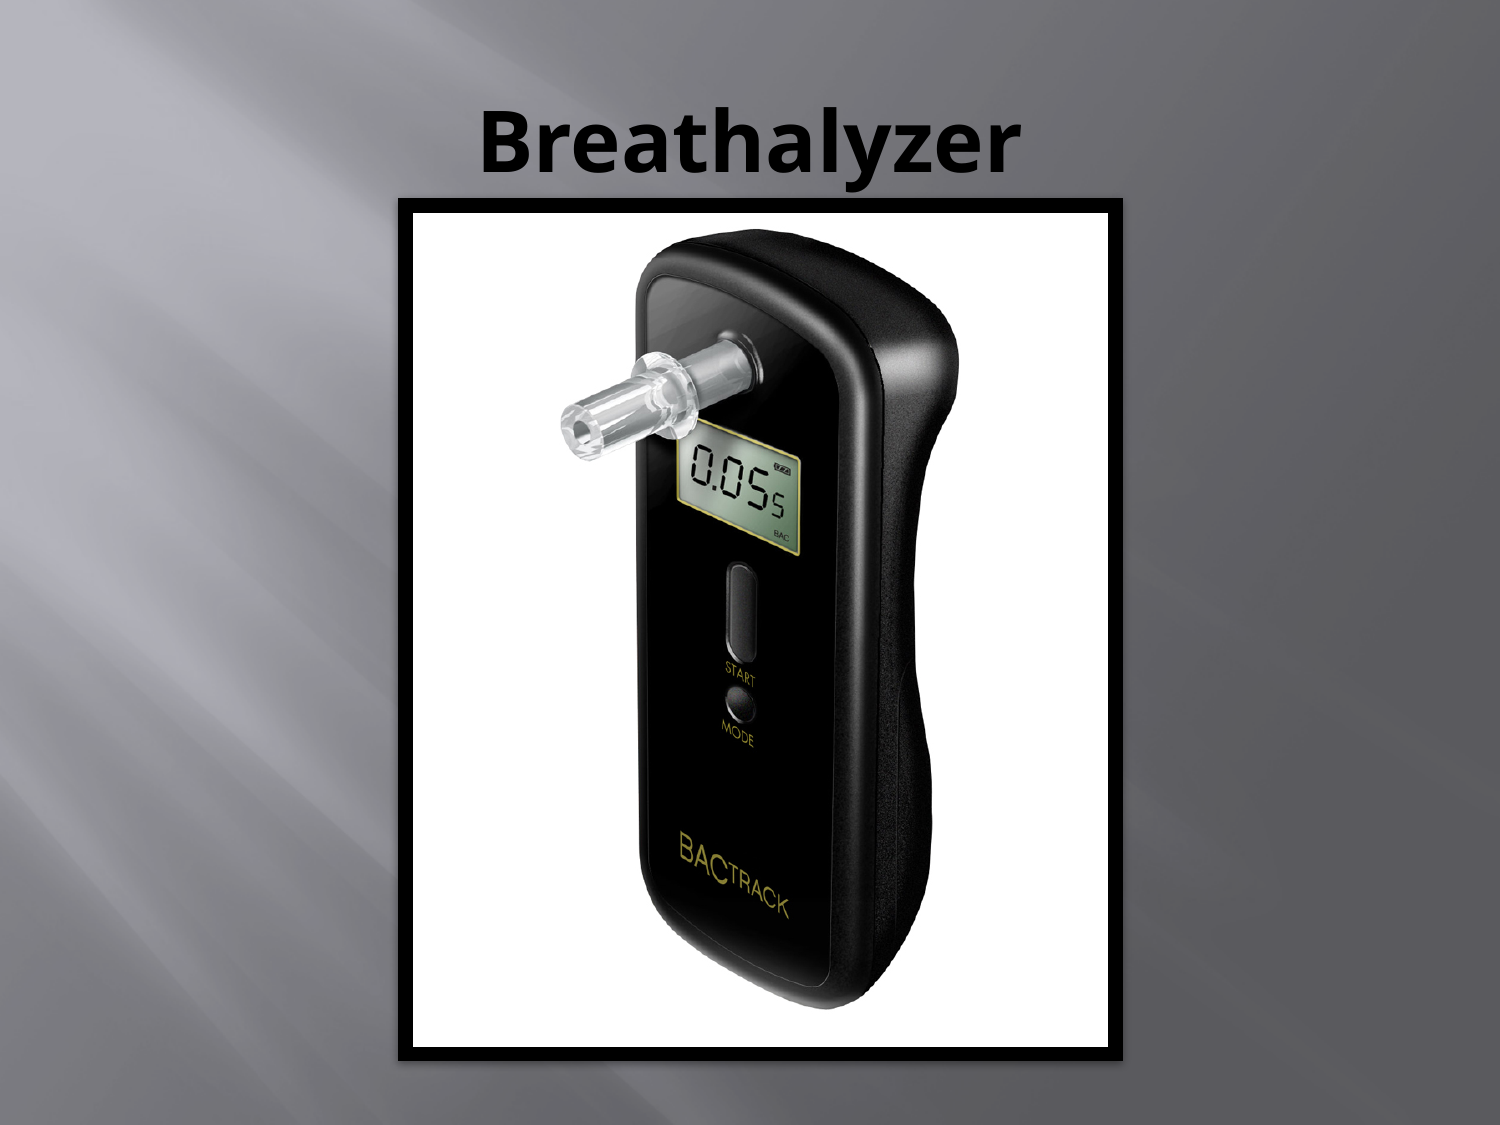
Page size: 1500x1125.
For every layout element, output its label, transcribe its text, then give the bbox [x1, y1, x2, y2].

picture [412, 212, 1109, 1047]
title Breathalyzer [75, 45, 1425, 233]
